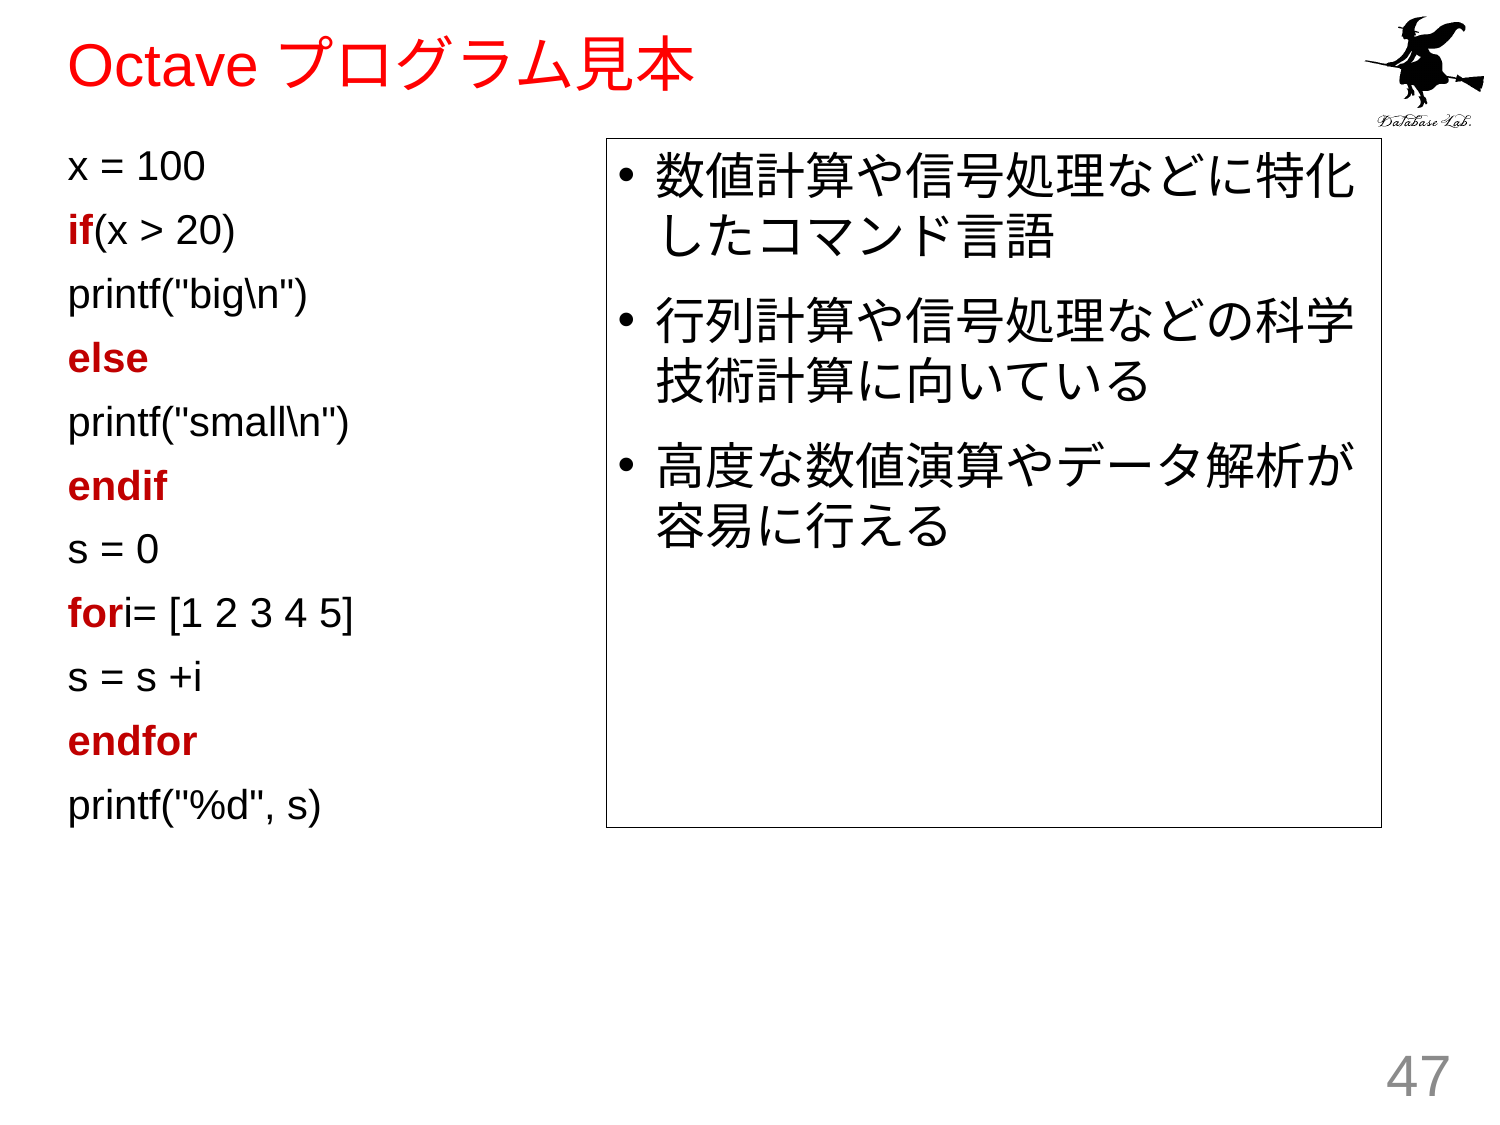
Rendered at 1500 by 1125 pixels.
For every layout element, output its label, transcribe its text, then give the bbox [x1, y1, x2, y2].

picture [1362, 14, 1486, 130]
title Octaveプログラム見本 [52, 28, 1441, 106]
text_box 数値計算や信号処理などに特化したコマンド言語 行列計算や信号処理などの科学技術計算に向いている 高度な数値演算やデータ解析が容易に行える [606, 138, 1382, 828]
list x = 100 if(x > 20) printf("big\n") else printf("small\n") endif s = 0 fori= [1 2 3 4 5] s = s +i endfor printf("%d", s) [52, 138, 1441, 1014]
slide_number 47 [1129, 1042, 1467, 1103]
